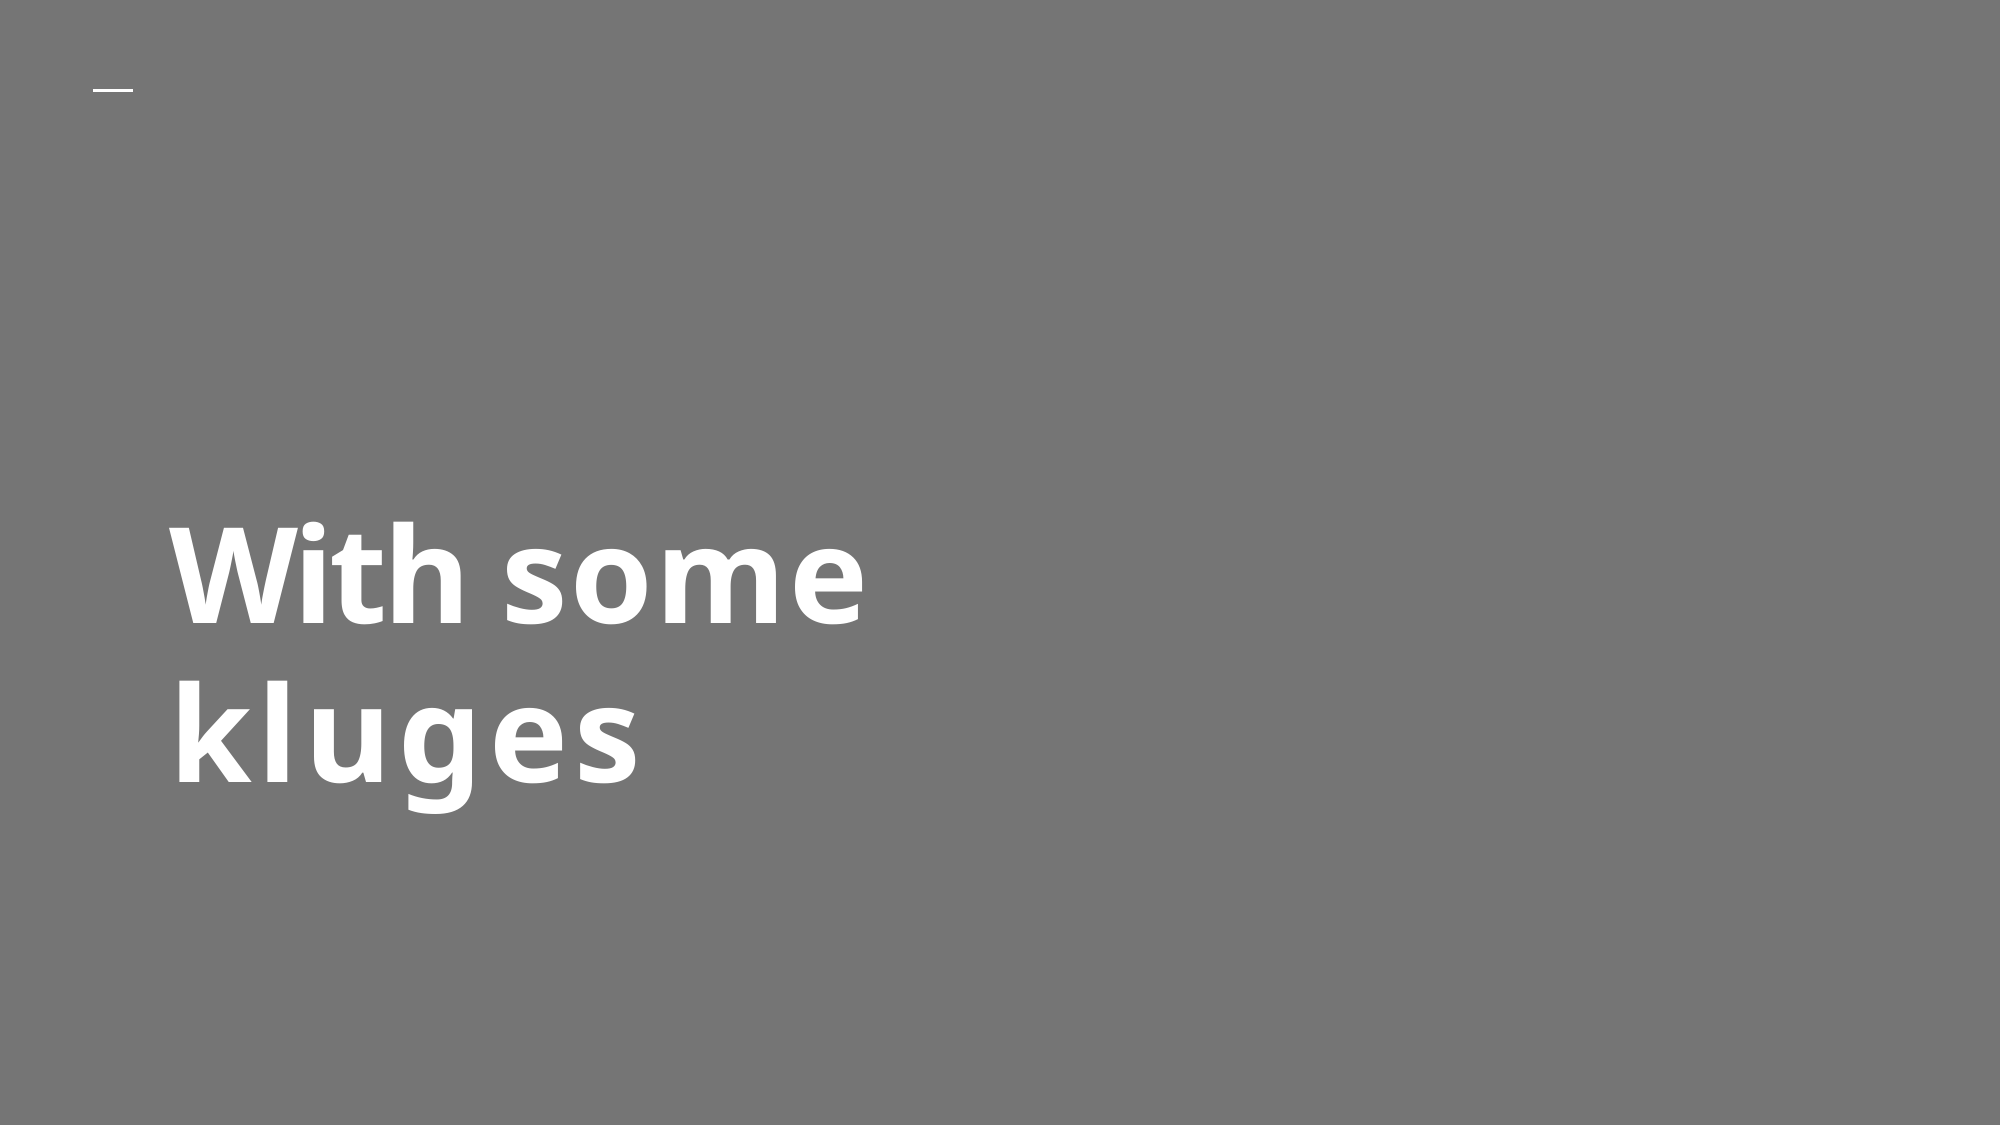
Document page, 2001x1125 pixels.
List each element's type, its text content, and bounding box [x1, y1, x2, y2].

text_box With some kluges [166, 486, 1323, 810]
text_box [0, 0, 2000, 1125]
